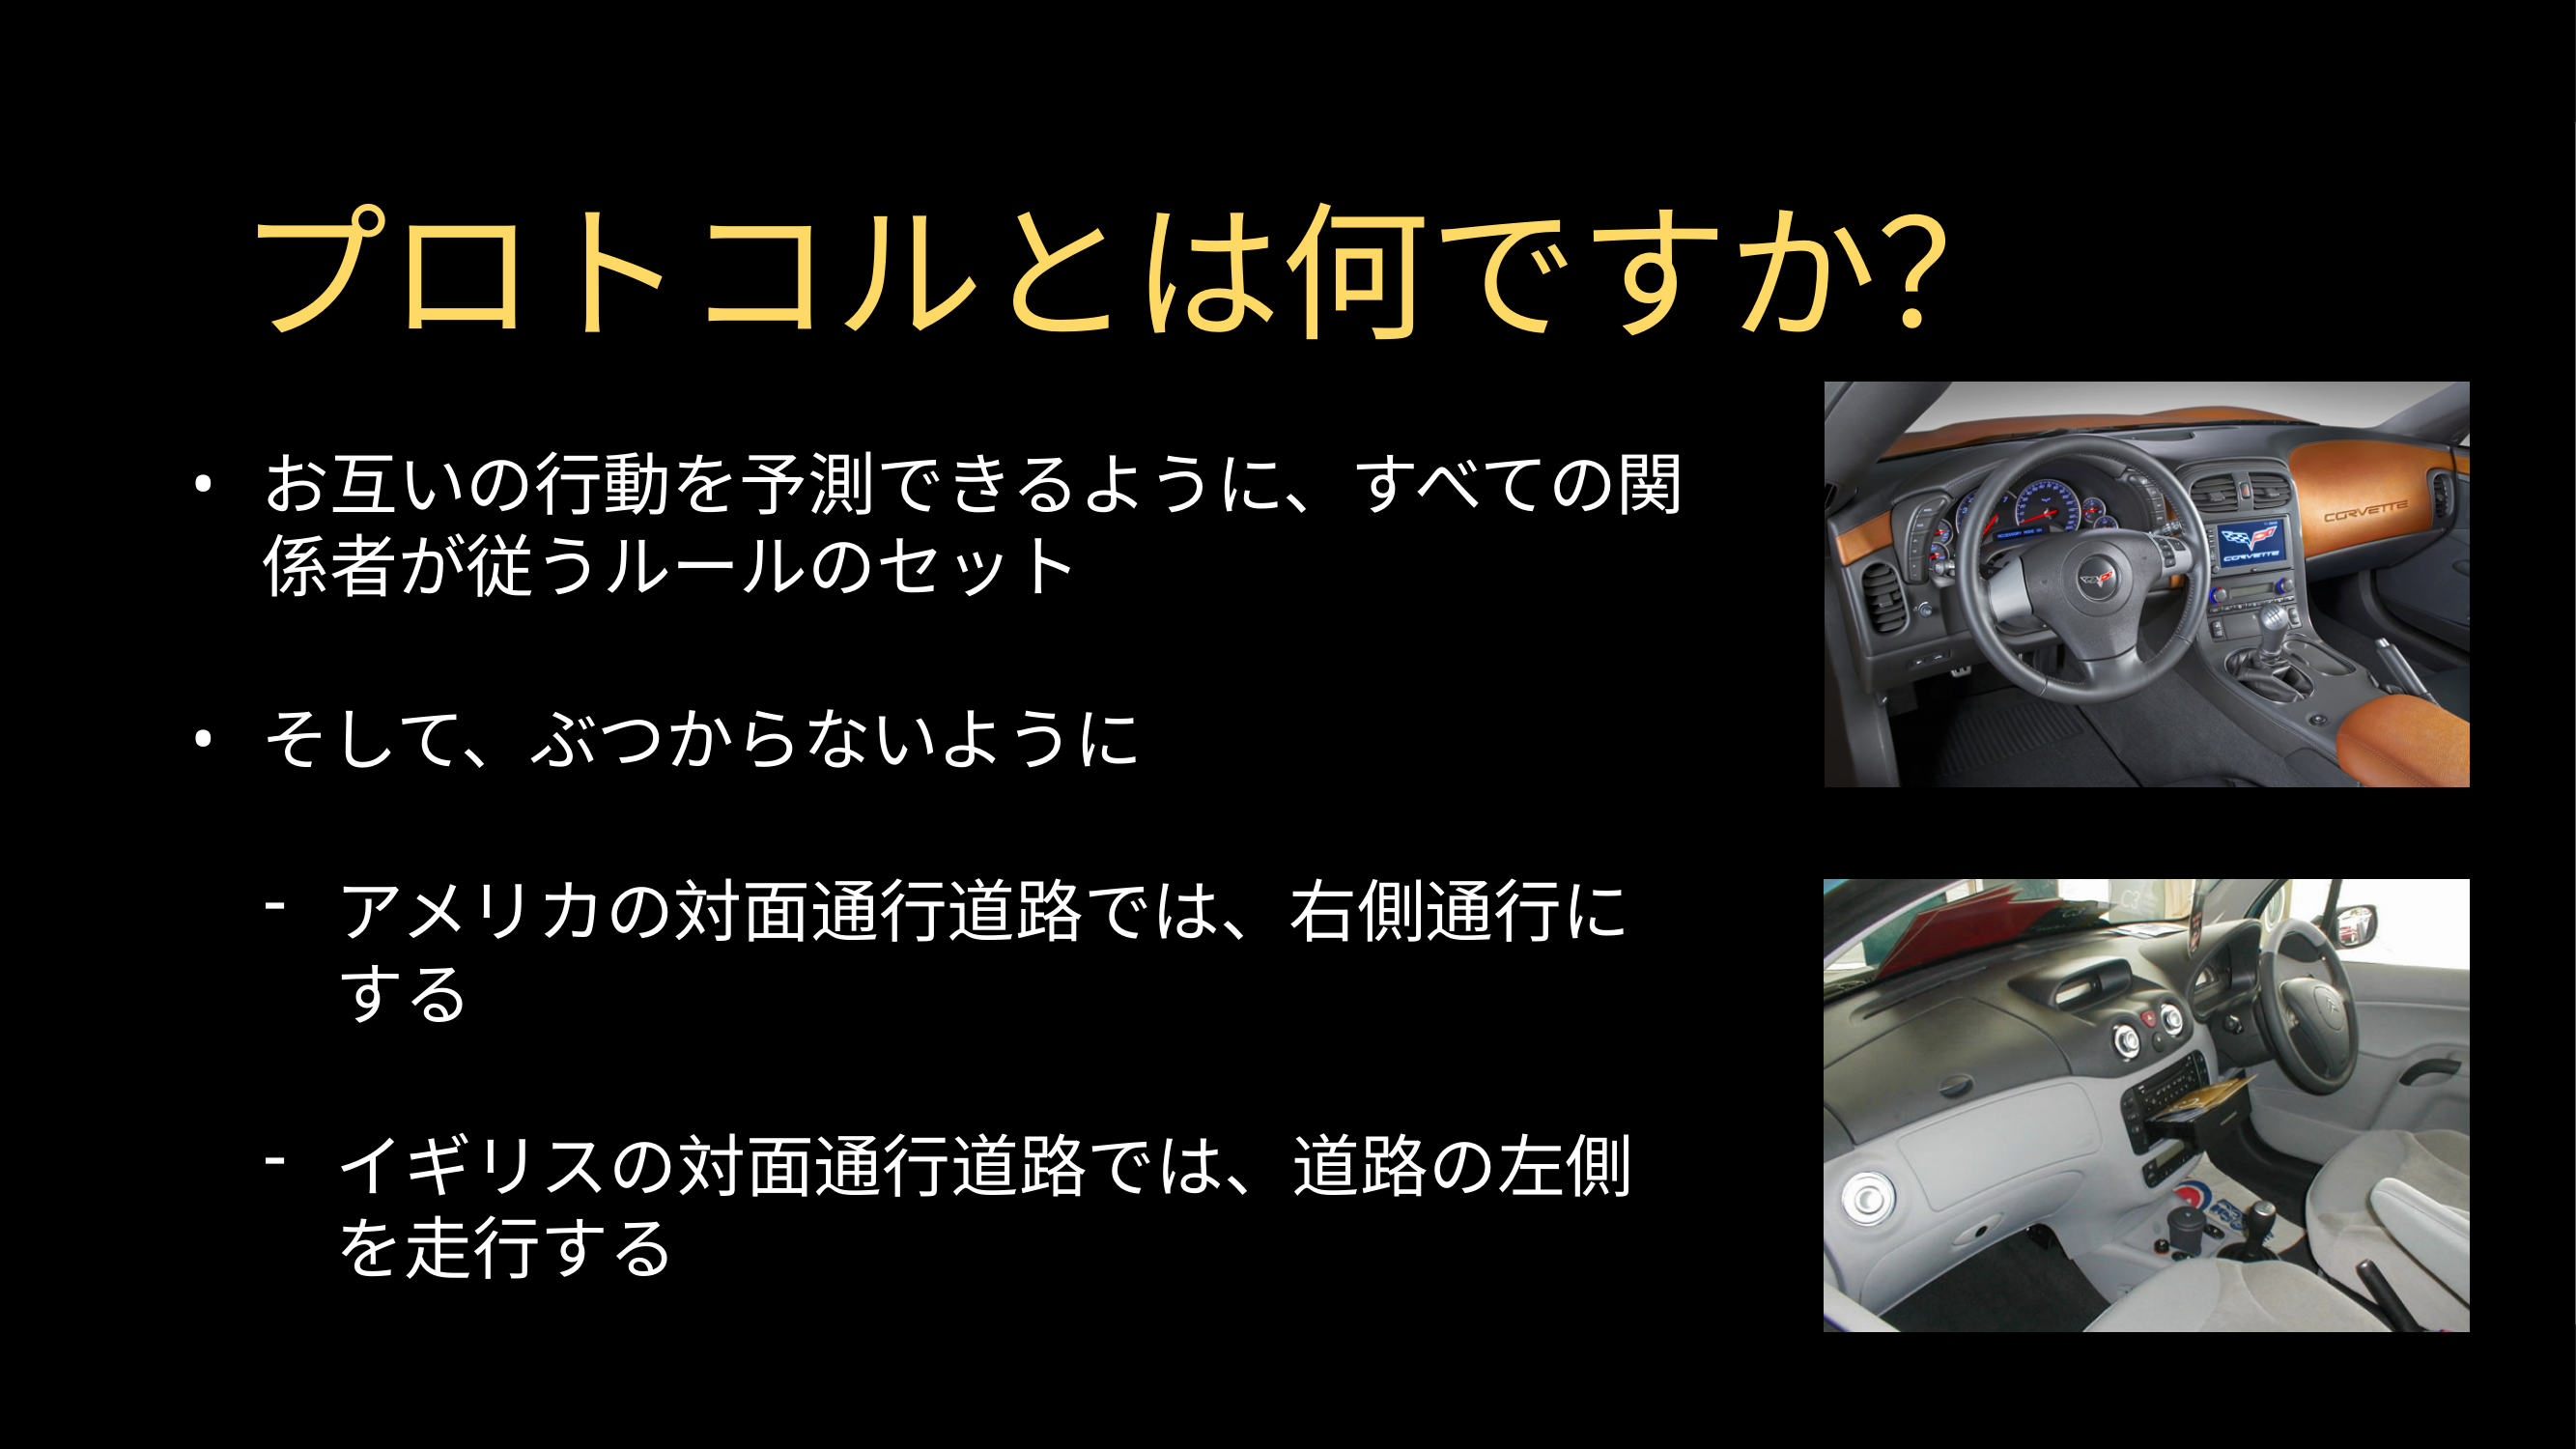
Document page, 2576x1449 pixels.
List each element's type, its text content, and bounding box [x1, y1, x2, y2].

picture [1825, 382, 2470, 787]
list お互いの行動を予測できるように、すべての関係者が従うルールのセット そして、ぶつからないように アメリカの対面通行道路では、右側通行にする イギリスの対面通行道路では、道路の左側を走行する [183, 412, 1697, 1317]
picture [1824, 879, 2470, 1333]
title プロトコルとは何ですか？ [183, 133, 2082, 403]
